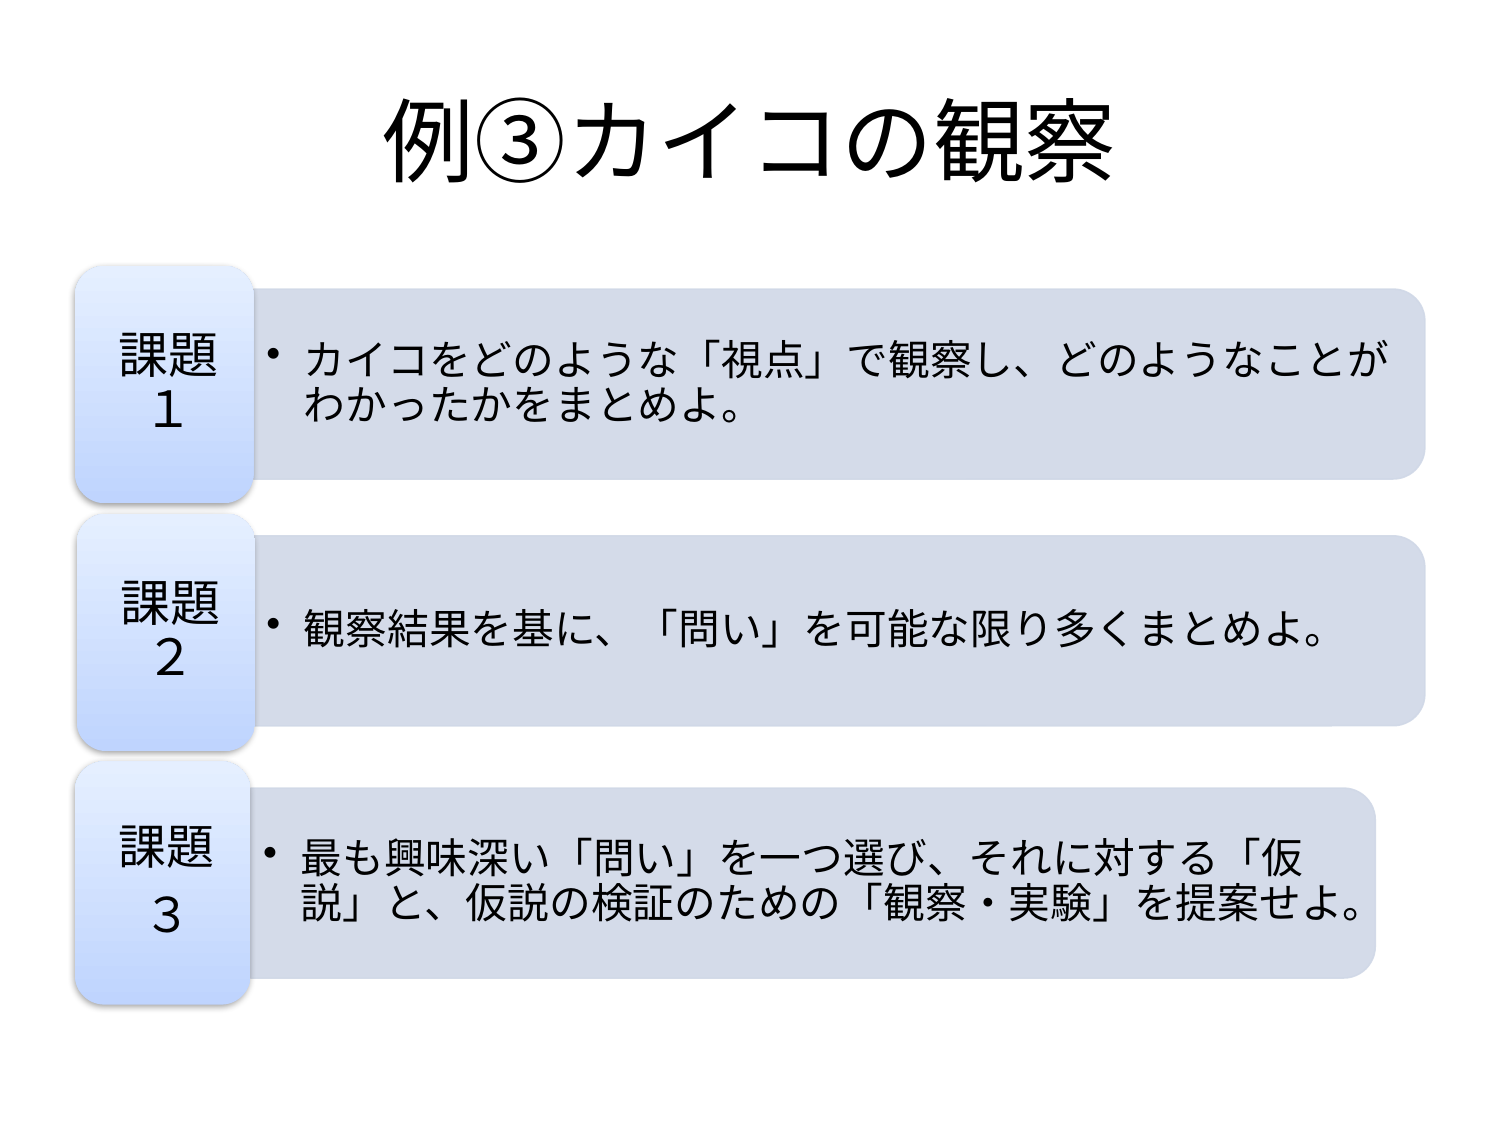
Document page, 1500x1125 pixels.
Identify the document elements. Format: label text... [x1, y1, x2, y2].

title 例③カイコの観察 [75, 45, 1425, 233]
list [74, 262, 1426, 1006]
